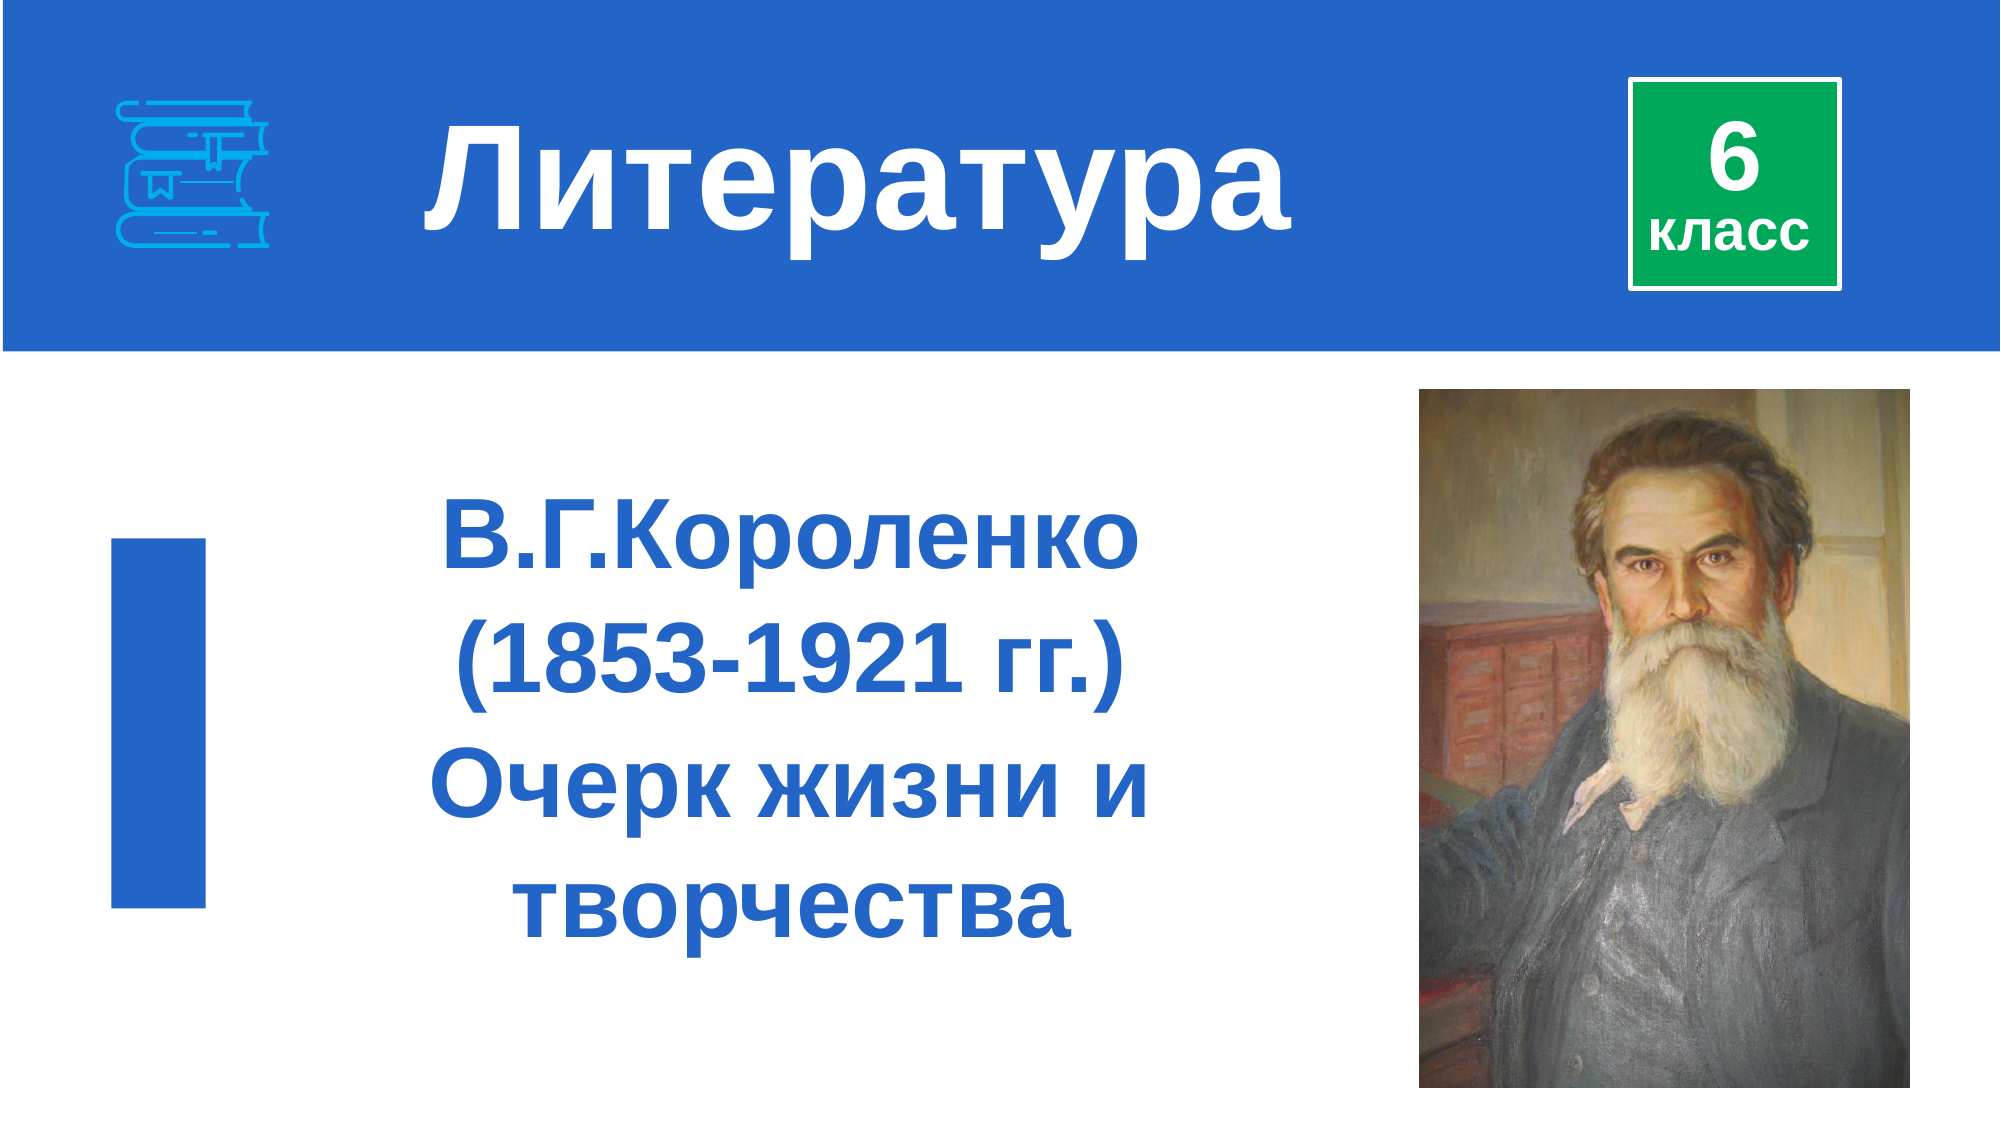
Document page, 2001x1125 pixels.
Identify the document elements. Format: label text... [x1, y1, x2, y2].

text_box [2, 0, 2000, 352]
text_box [25, 0, 337, 287]
text_box [111, 538, 206, 909]
picture [1419, 389, 1910, 1088]
text_box класс [1630, 187, 1828, 262]
text_box Литература [337, 74, 1350, 260]
text_box В.Г.Короленко (1853-1921 гг.) Очерк жизни и творчества [225, 463, 1351, 958]
text_box [1630, 79, 1840, 289]
text_box 6 [1707, 86, 1768, 187]
